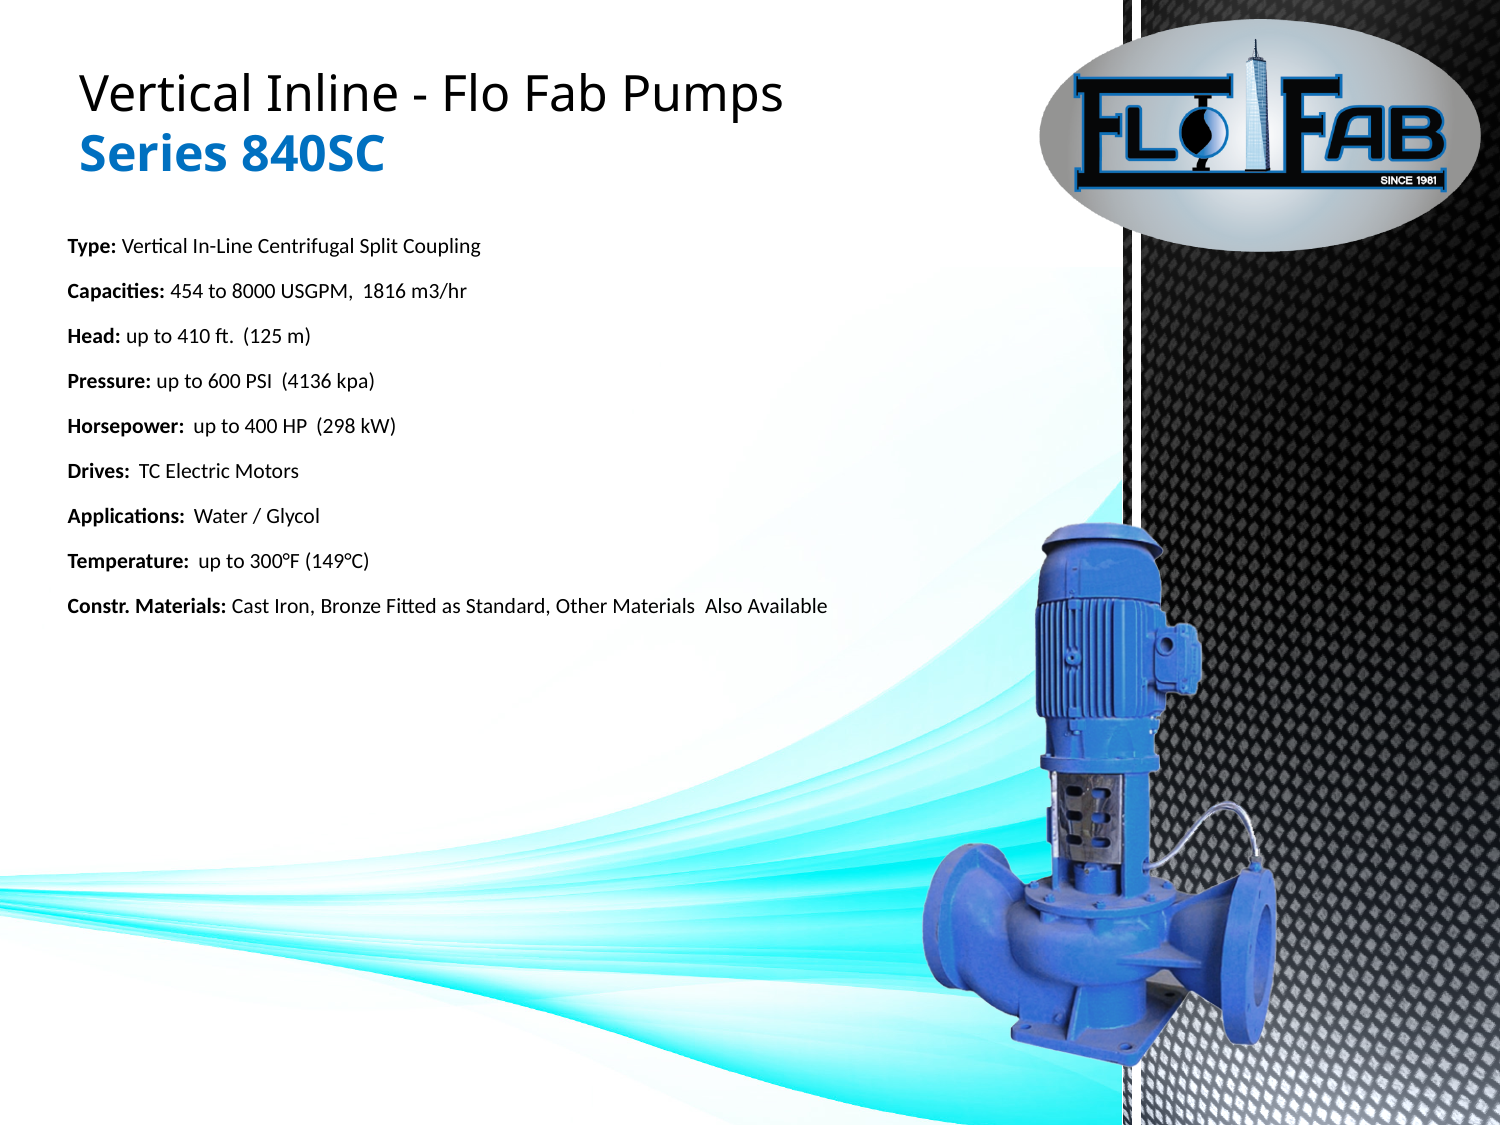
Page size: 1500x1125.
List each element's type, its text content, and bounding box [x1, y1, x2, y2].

picture [0, 0, 1500, 1125]
text_box Type: Vertical In-Line Centrifugal Split Coupling Capacities: 454 to 8000 USGPM, 1816 m3/hr Head: up to 410 ft. (125 m) Pressure: up to 600 PSI (4136 kpa) Horsepower: up to 400 HP (298 kW) Drives: TC Electric Motors Applications: Water / Glycol Temperature: up to 300°F (149°C) Constr. Materials: Cast Iron, Bronze Fitted as Standard, Other Materials Also Available [53, 219, 963, 265]
text_box Vertical Inline - Flo Fab Pumps Series 840SC [64, 53, 976, 191]
